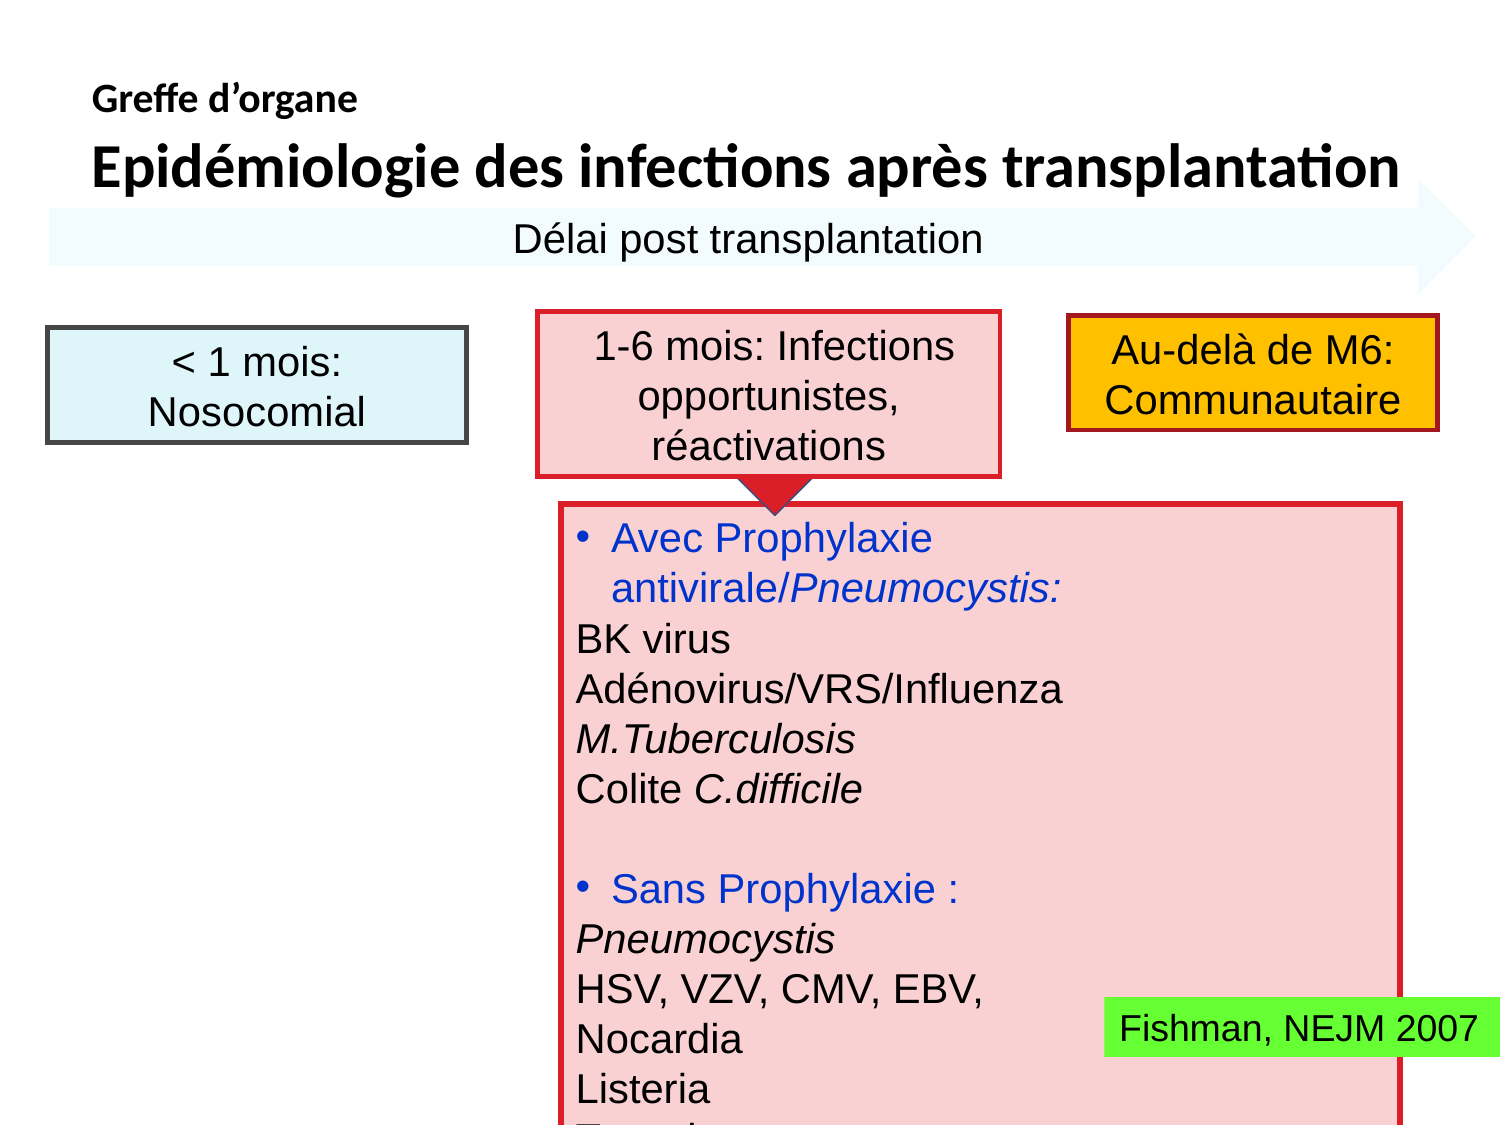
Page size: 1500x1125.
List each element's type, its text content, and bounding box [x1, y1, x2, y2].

text_box 1-6 mois: Infections opportunistes, réactivations [537, 311, 1000, 477]
text_box Délai post transplantation [49, 180, 1475, 293]
text_box < 1 mois: Nosocomial [47, 327, 467, 443]
text_box Fishman, NEJM 2007 [1104, 997, 1500, 1057]
text_box [737, 477, 813, 516]
text_box Au-delà de M6: Communautaire [1068, 315, 1438, 431]
title Greffe d’organe Epidémiologie des infections après transplantation [76, 42, 1427, 208]
text_box Avec Prophylaxie antivirale/Pneumocystis: BK virus Adénovirus/VRS/Influenza M.Tuberculosis Colite C.difficile Sans Prophylaxie : Pneumocystis HSV, VZV, CMV, EBV, Nocardia Listeria Toxoplasmose [560, 503, 1400, 1125]
